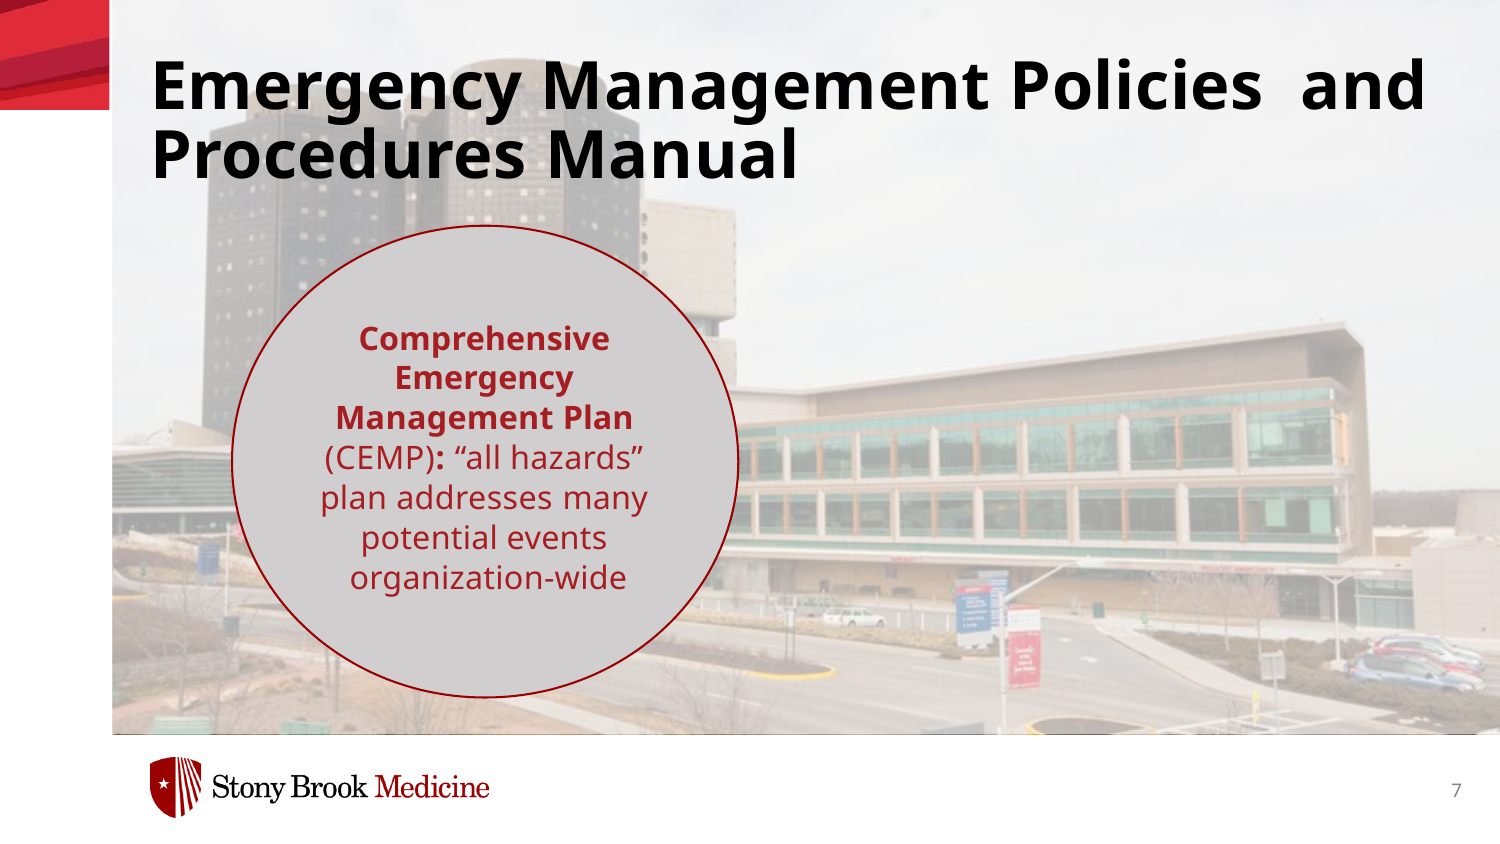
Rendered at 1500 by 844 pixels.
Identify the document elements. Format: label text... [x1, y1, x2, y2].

text_box Comprehensive Emergency Management Plan (CEMP): “all hazards” plan addresses many potential events organization-wide [307, 315, 669, 596]
text_box [0, 0, 110, 110]
text_box [150, 757, 489, 818]
text_box [112, 0, 1500, 735]
title Emergency Management Policies and Procedures Manual [23, 39, 1477, 195]
text_box [232, 225, 739, 698]
slide_number 7 [1445, 777, 1483, 844]
